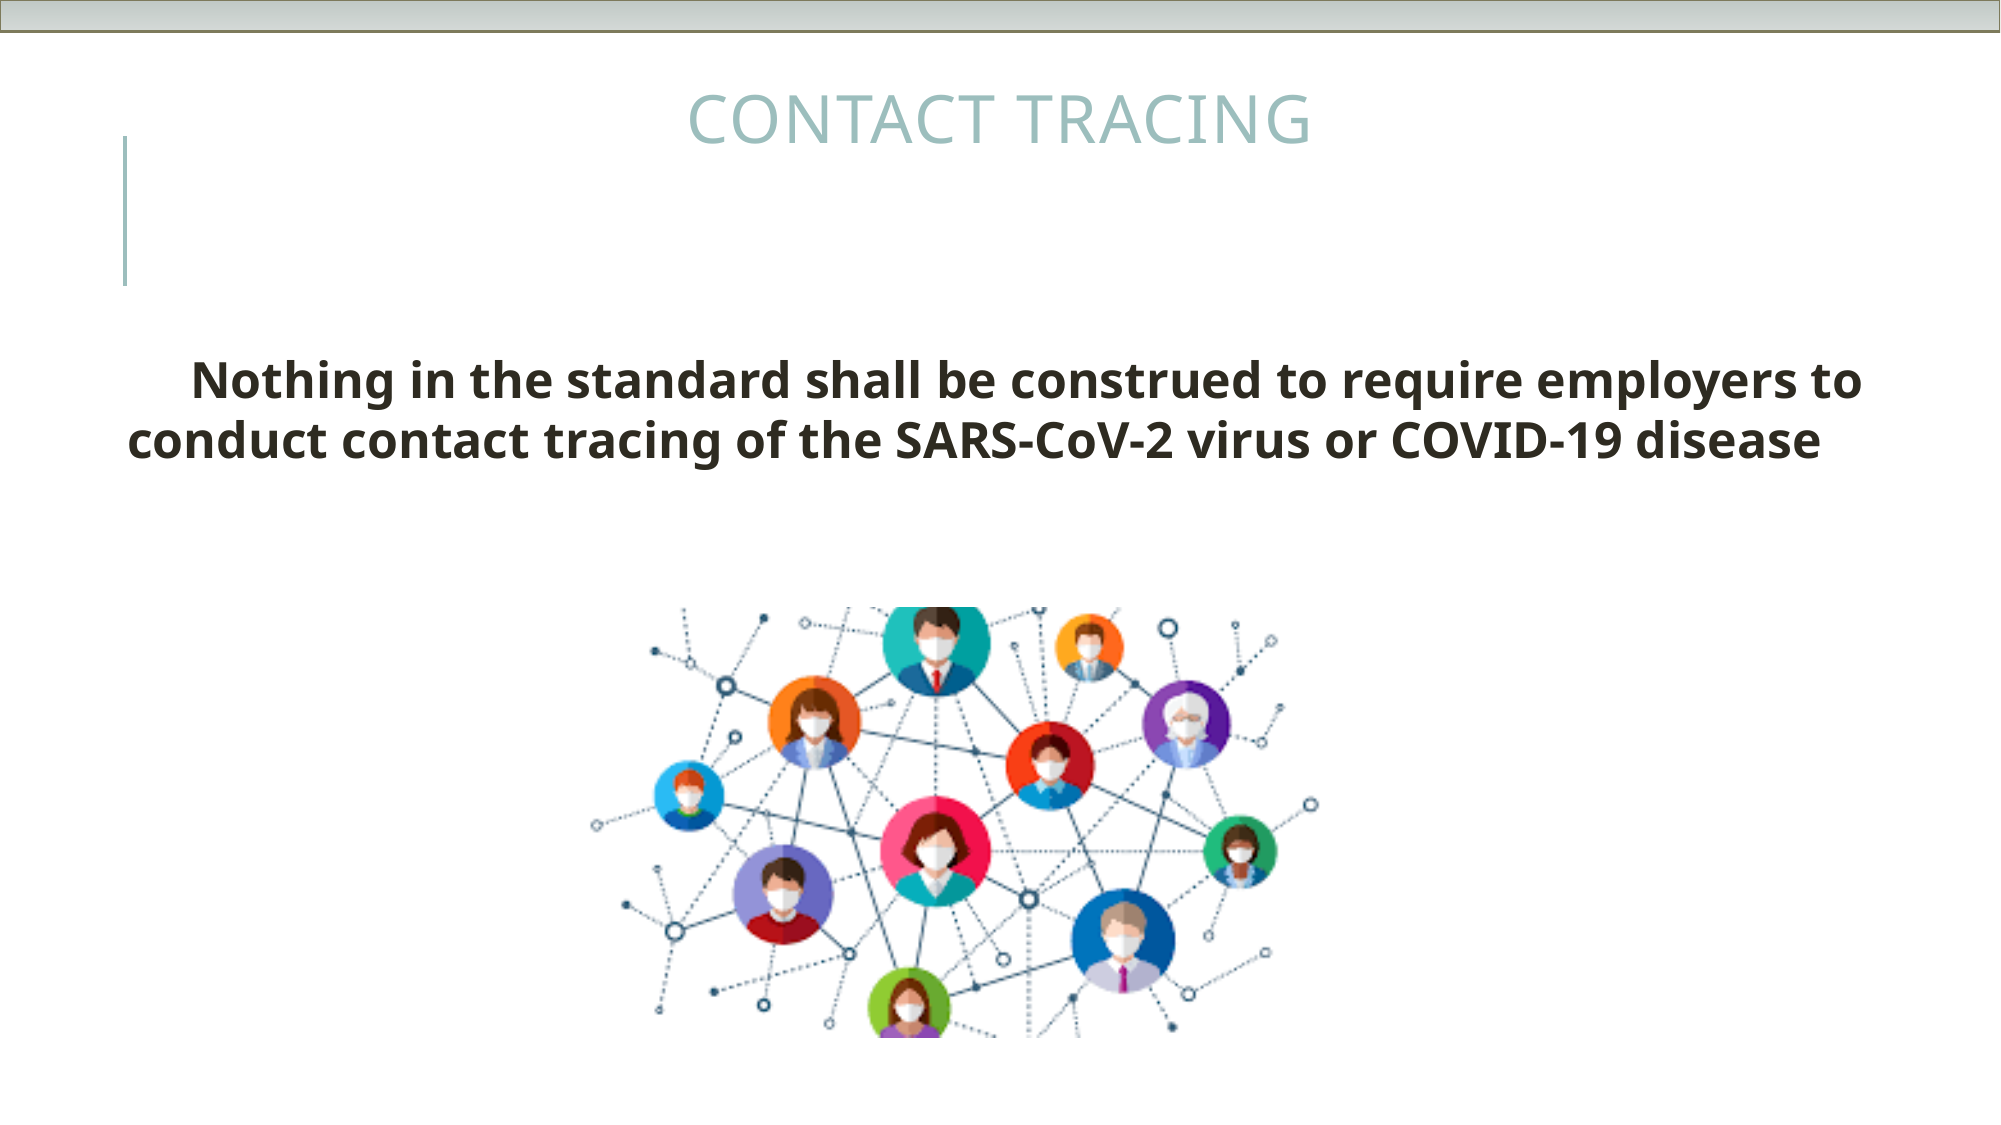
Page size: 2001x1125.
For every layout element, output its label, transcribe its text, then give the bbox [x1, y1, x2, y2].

picture [571, 607, 1340, 1038]
title Contact Tracing [205, 76, 1795, 190]
text_box Nothing in the standard shall be construed to require employers to conduct contact tracing of the SARS-CoV-2 virus or COVID-19 disease [104, 227, 1950, 550]
